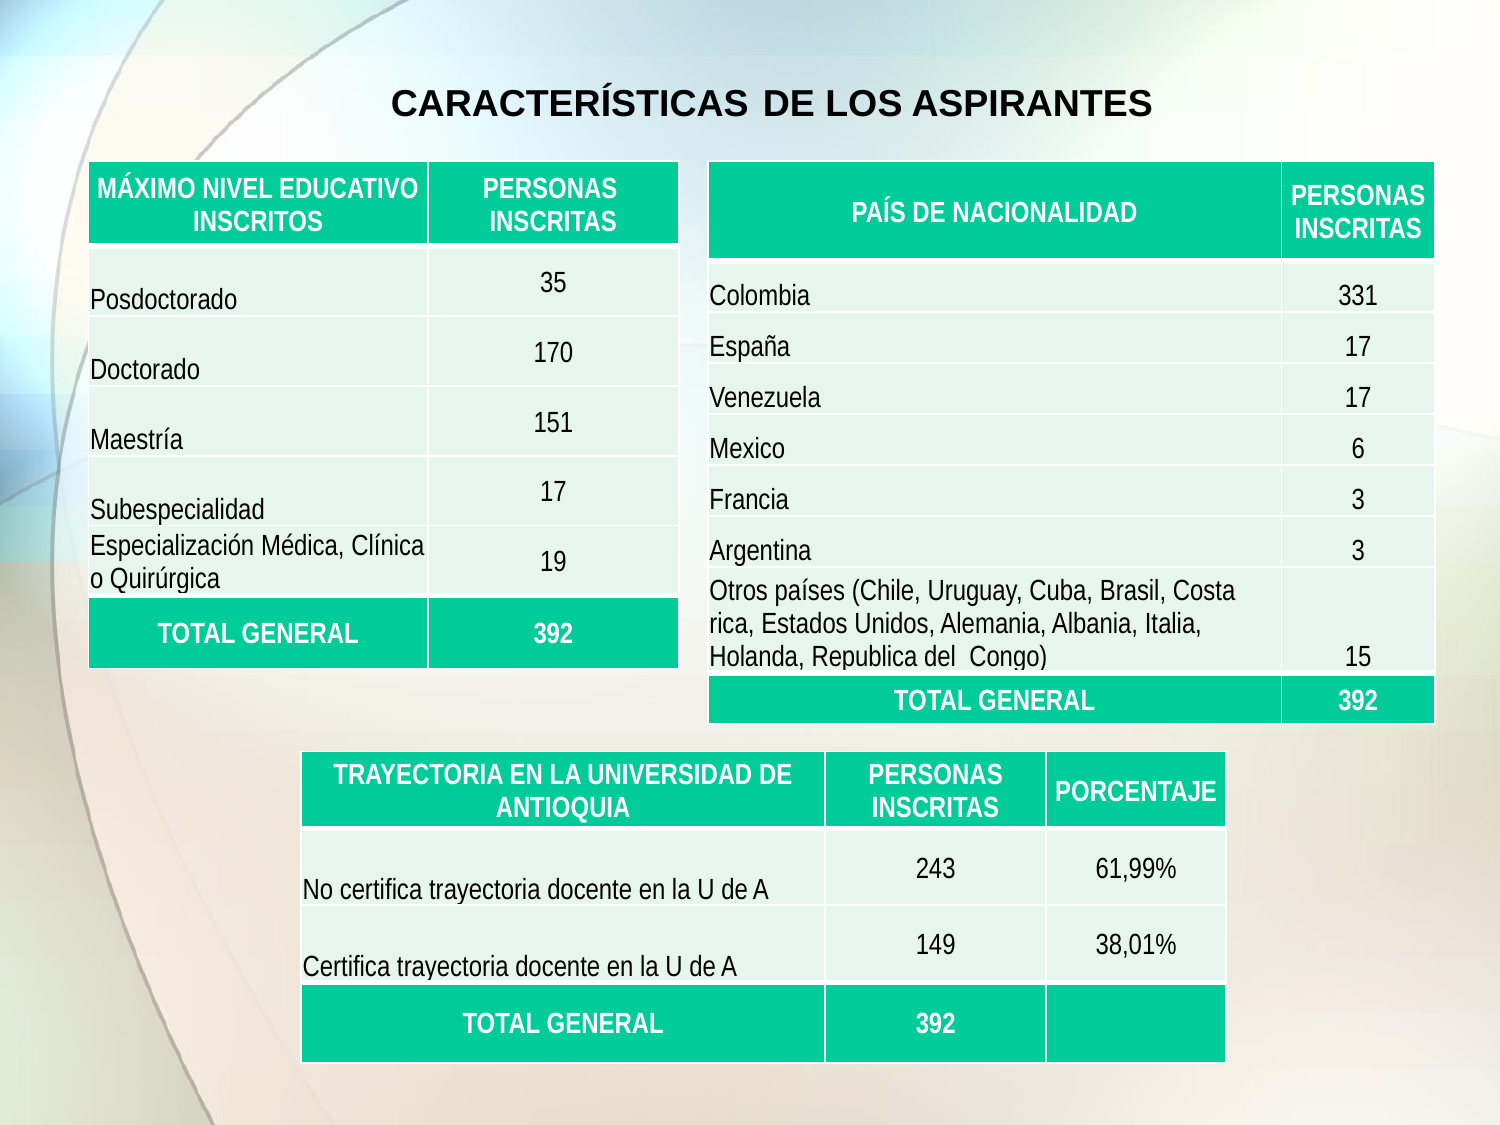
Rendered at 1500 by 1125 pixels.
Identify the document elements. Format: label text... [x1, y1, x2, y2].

table_cell 151 [429, 387, 678, 455]
table_cell Venezuela [709, 364, 1281, 413]
table_cell España [709, 313, 1281, 362]
table_cell No certifica trayectoria docente en la U de A [302, 831, 824, 904]
table_cell Posdoctorado [89, 249, 427, 315]
table_header PAÍS DE NACIONALIDAD [709, 162, 1281, 258]
table_cell 38,01% [1047, 906, 1225, 980]
table_cell Mexico [709, 415, 1281, 464]
table_cell 61,99% [1047, 831, 1225, 904]
table_cell Argentina [709, 517, 1281, 566]
table_cell 392 [1282, 676, 1434, 723]
table_cell Subespecialidad [89, 457, 427, 525]
table_header PERSONAS INSCRITAS [429, 162, 678, 243]
table_cell 15 [1282, 568, 1434, 670]
table_cell TOTAL GENERAL [302, 985, 824, 1062]
table_cell Otros países (Chile, Uruguay, Cuba, Brasil, Costa rica, Estados Unidos, Alemania, Albania, Italia, Holanda, Republica del Congo) [709, 568, 1281, 670]
text_box CARACTERÍSTICAS DE LOS ASPIRANTES [376, 59, 1168, 134]
table_cell [1047, 985, 1225, 1062]
table_header PORCENTAJE [1047, 752, 1225, 826]
table_cell Francia [709, 466, 1281, 515]
picture [0, 0, 1500, 1125]
table_cell 170 [429, 317, 678, 385]
table_cell Doctorado [89, 317, 427, 385]
table_cell 6 [1282, 415, 1434, 464]
table_header TRAYECTORIA EN LA UNIVERSIDAD DE ANTIOQUIA [302, 752, 824, 826]
table_header PERSONAS INSCRITAS [826, 752, 1045, 826]
table_cell Maestría [89, 387, 427, 455]
table_cell Especialización Médica, Clínica o Quirúrgica [89, 526, 427, 593]
table_cell Colombia [709, 264, 1281, 311]
table_cell 17 [1282, 313, 1434, 362]
table_cell TOTAL GENERAL [89, 598, 427, 668]
table_cell 3 [1282, 466, 1434, 515]
table_cell 35 [429, 249, 678, 315]
table_cell 243 [826, 831, 1045, 904]
table_cell 392 [826, 985, 1045, 1062]
table_cell Certifica trayectoria docente en la U de A [302, 906, 824, 980]
table_cell 3 [1282, 517, 1434, 566]
table_cell 17 [429, 457, 678, 525]
table_cell 331 [1282, 264, 1434, 311]
table_header MÁXIMO NIVEL EDUCATIVO INSCRITOS [89, 162, 427, 243]
table_cell 149 [826, 906, 1045, 980]
table_cell 392 [429, 598, 678, 668]
table_cell 17 [1282, 364, 1434, 413]
table_cell 19 [429, 526, 678, 593]
table_header PERSONAS INSCRITAS [1282, 162, 1434, 258]
table_cell TOTAL GENERAL [709, 676, 1281, 723]
